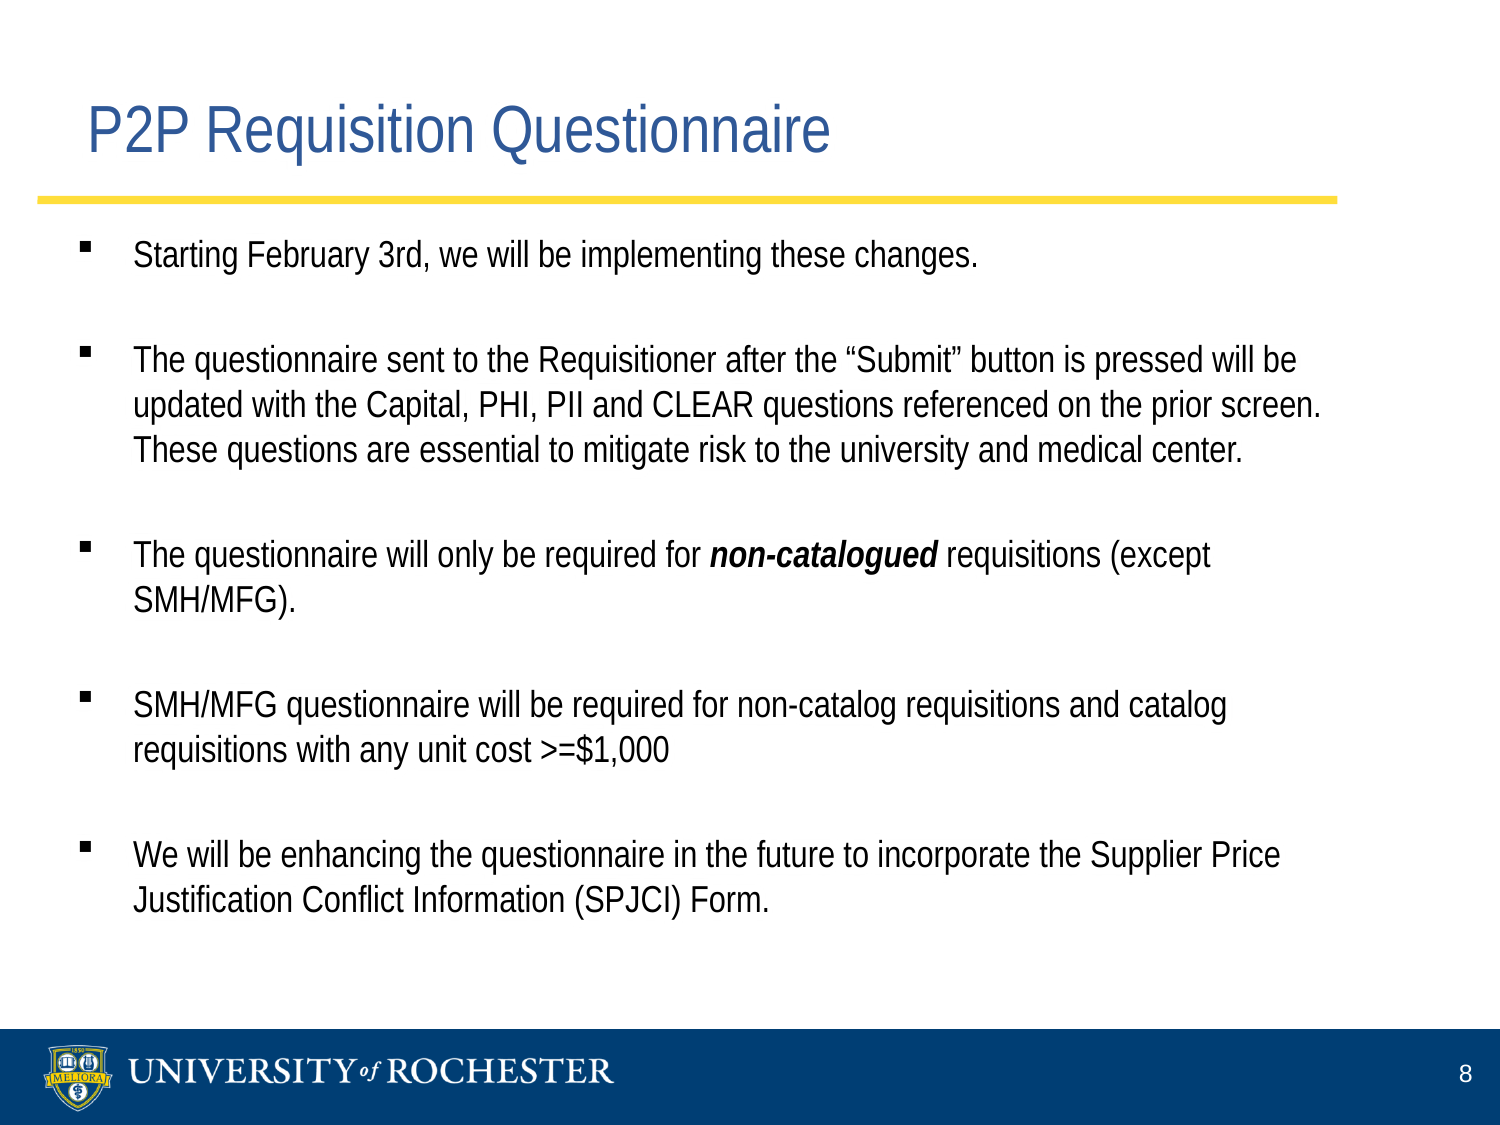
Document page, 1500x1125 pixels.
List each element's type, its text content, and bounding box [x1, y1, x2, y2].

picture [0, 1029, 1500, 1125]
text_box 8 [1376, 1050, 1488, 1095]
list Starting February 3rd, we will be implementing these changes. The questionnaire sent to the Requisitioner after the “Submit” button is pressed will be updated with the Capital, PHI, PII and CLEAR questions referenced on the prior screen. These questions are essential to mitigate risk to the university and medical center. The questionnaire will only be required for non-catalogued requisitions (except SMH/MFG). SMH/MFG questionnaire will be required for non-catalog requisitions and catalog requisitions with any unit cost >=$1,000 We will be enhancing the questionnaire in the future to incorporate the Supplier Price Justification Conflict Information (SPJCI) Form. [61, 222, 1377, 995]
title P2P Requisition Questionnaire [72, 24, 1377, 218]
